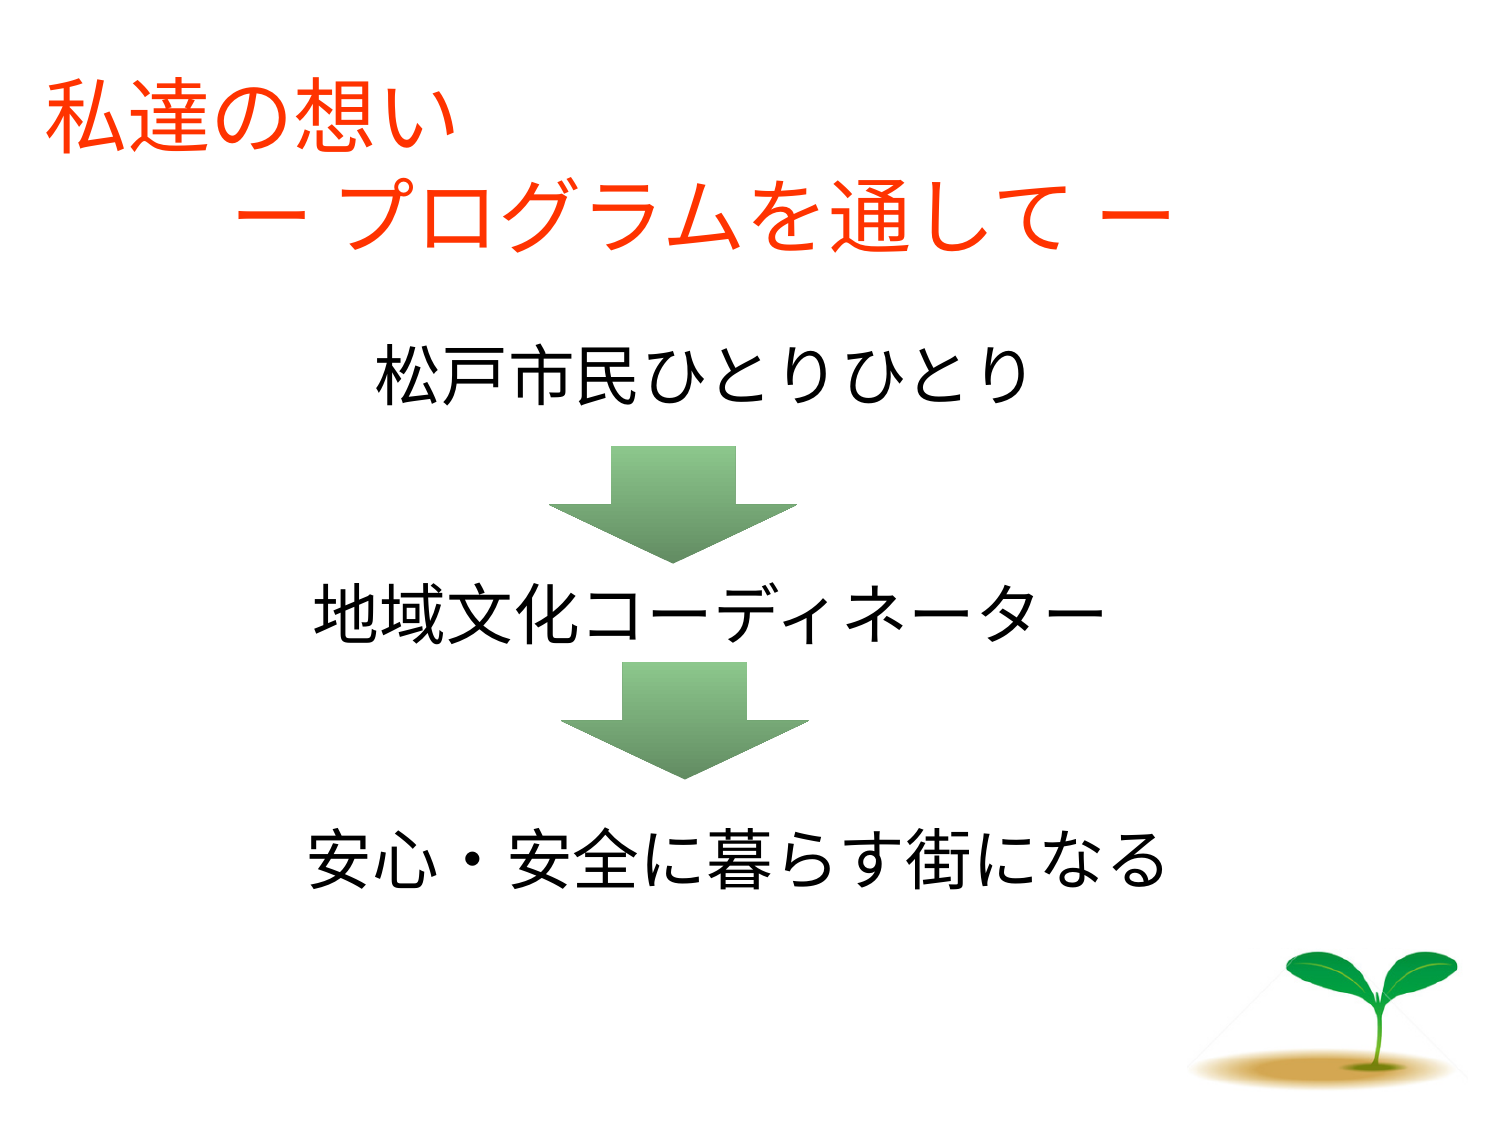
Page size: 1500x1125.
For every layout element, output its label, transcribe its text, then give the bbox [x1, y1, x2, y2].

text_box [547, 443, 799, 566]
text_box 松戸市民ひとりひとり [360, 326, 1081, 445]
text_box 安心・安全に暮らす街になる [224, 810, 1217, 929]
text_box [558, 659, 811, 782]
text_box 地域文化コーディネーター [298, 565, 1229, 697]
picture [1186, 948, 1468, 1092]
text_box 私達の想い ー プログラムを通して ー [29, 40, 1380, 287]
